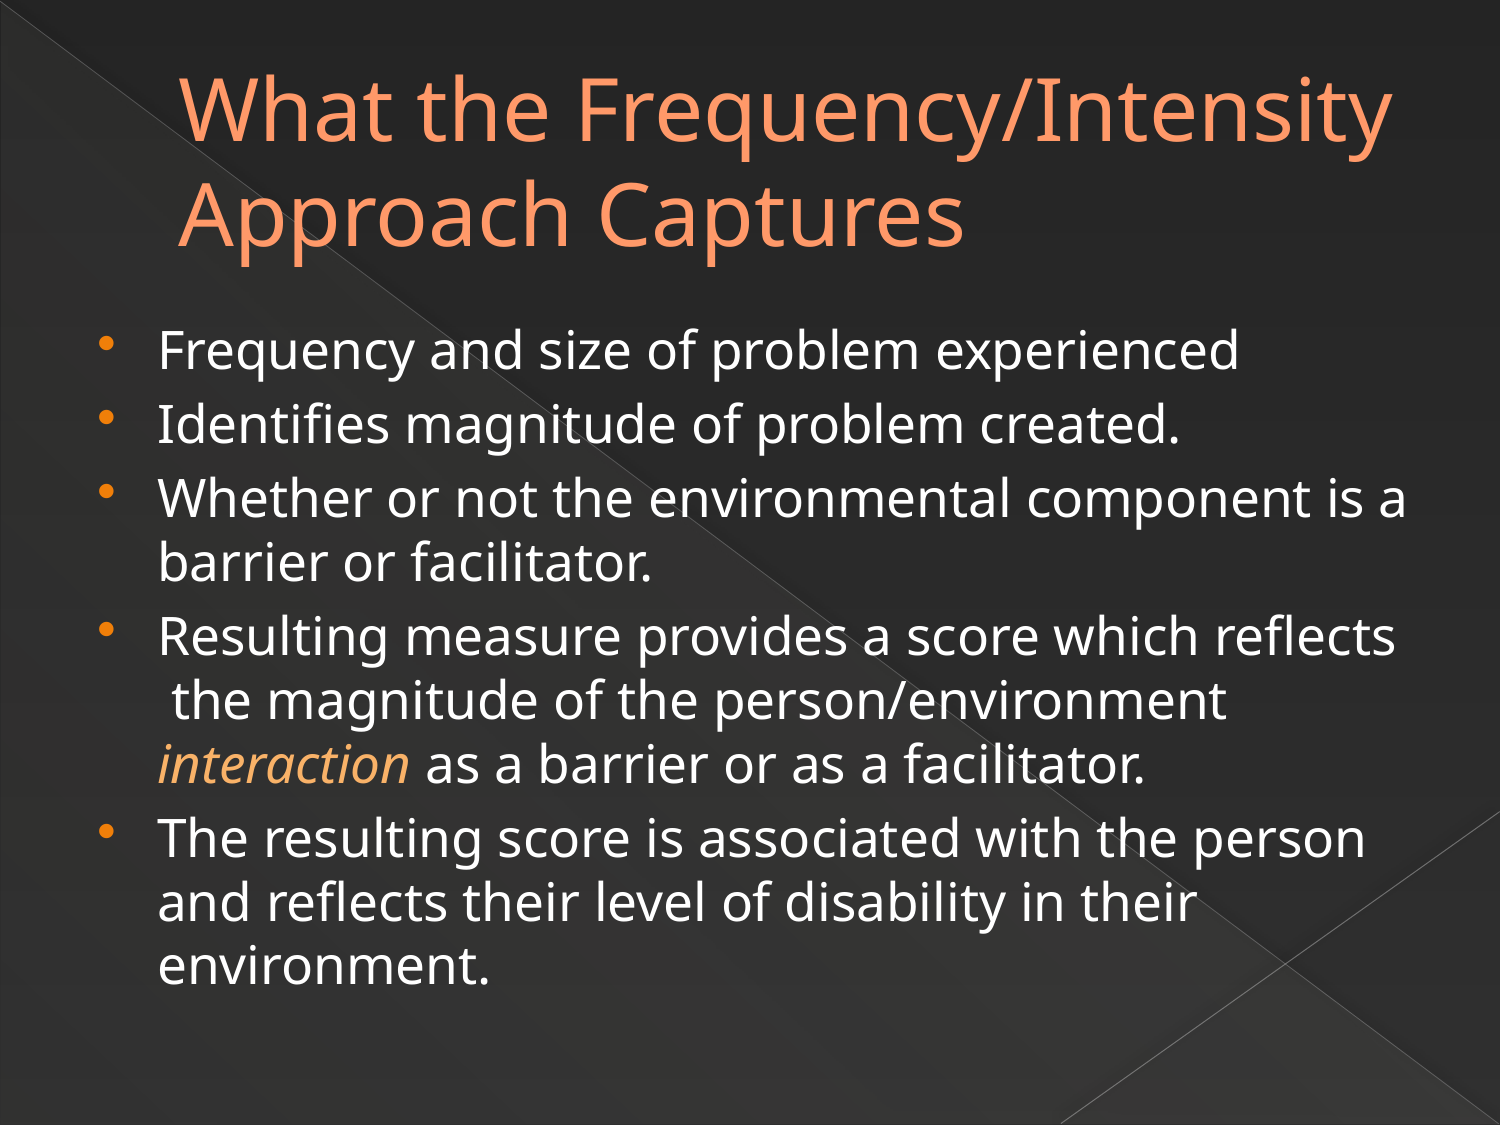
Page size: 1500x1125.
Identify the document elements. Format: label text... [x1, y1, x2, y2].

list Frequency and size of problem experienced Identifies magnitude of problem created. Whether or not the environmental component is a barrier or facilitator. Resulting measure provides a score which reflects the magnitude of the person/environment interaction as a barrier or as a facilitator. The resulting score is associated with the person and reflects their level of disability in their environment. [75, 308, 1425, 1059]
title What the Frequency/Intensity Approach Captures [75, 43, 1425, 274]
